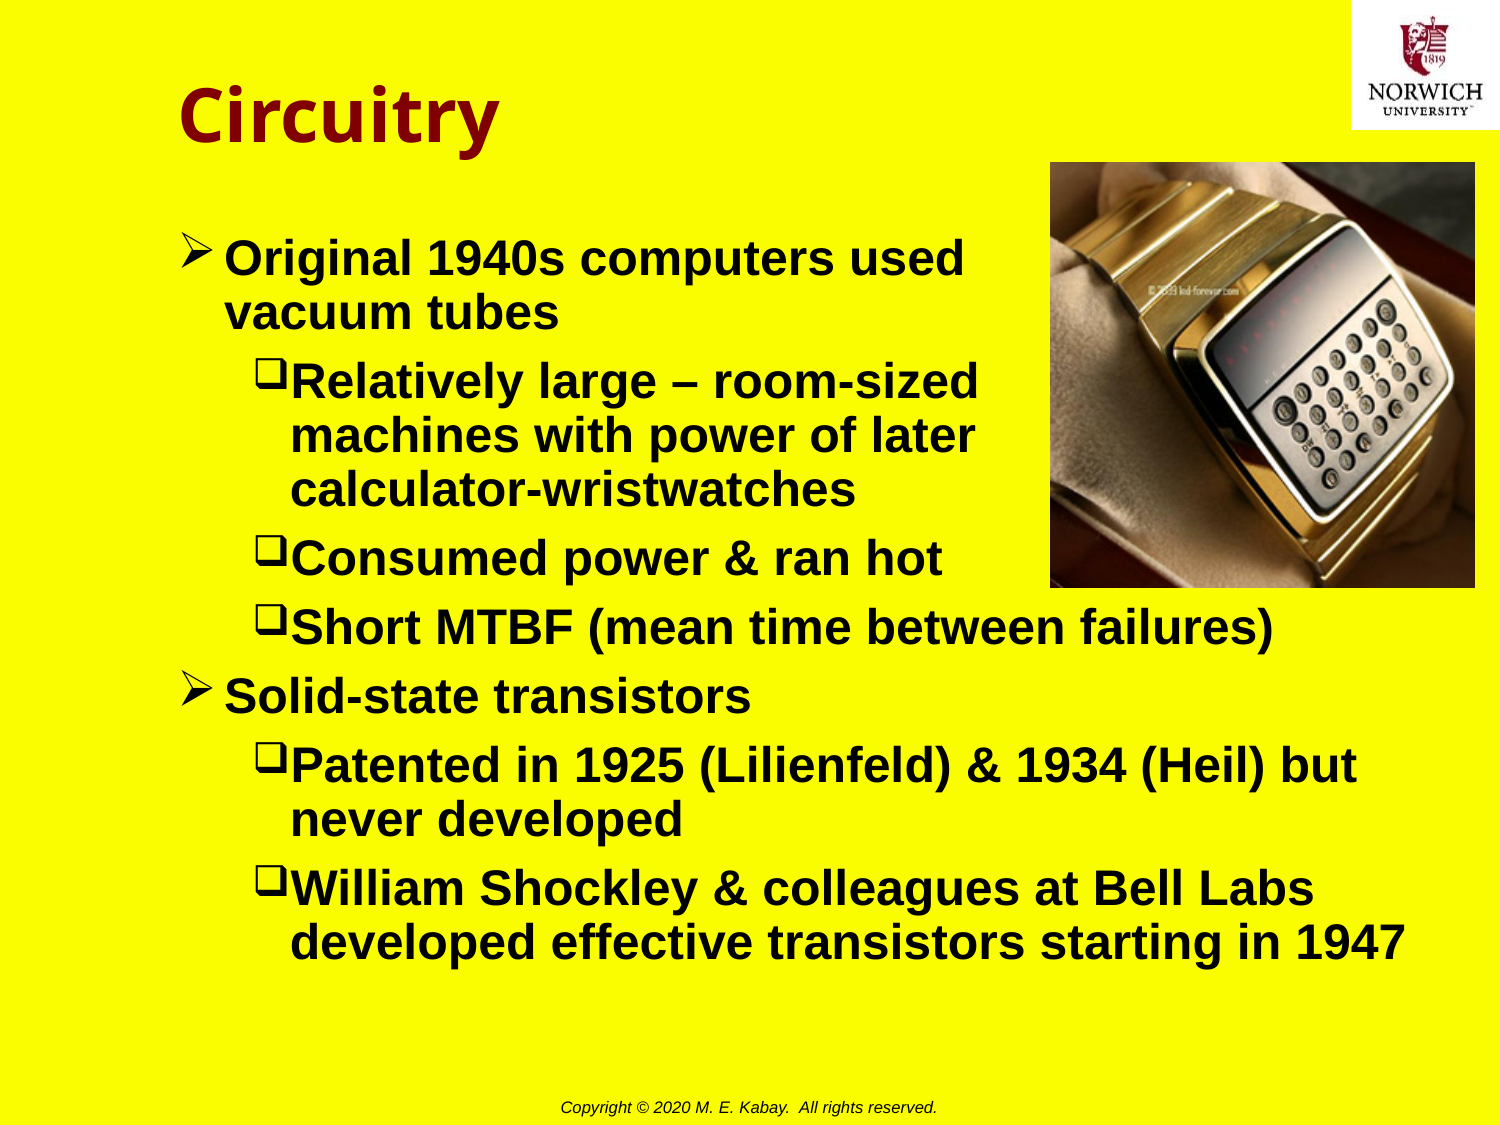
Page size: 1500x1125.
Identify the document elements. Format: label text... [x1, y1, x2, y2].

picture [1351, 0, 1500, 130]
title Circuitry [161, 24, 1339, 213]
list Original 1940s computers used vacuum tubes Relatively large – room-sized machines with power of later calculator-wristwatches Consumed power & ran hot Short MTBF (mean time between failures) Solid-state transistors Patented in 1925 (Lilienfeld) & 1934 (Heil) but never developed William Shockley & colleagues at Bell Labs developed effective transistors starting in 1947 [161, 224, 1438, 1038]
picture [1049, 162, 1476, 588]
